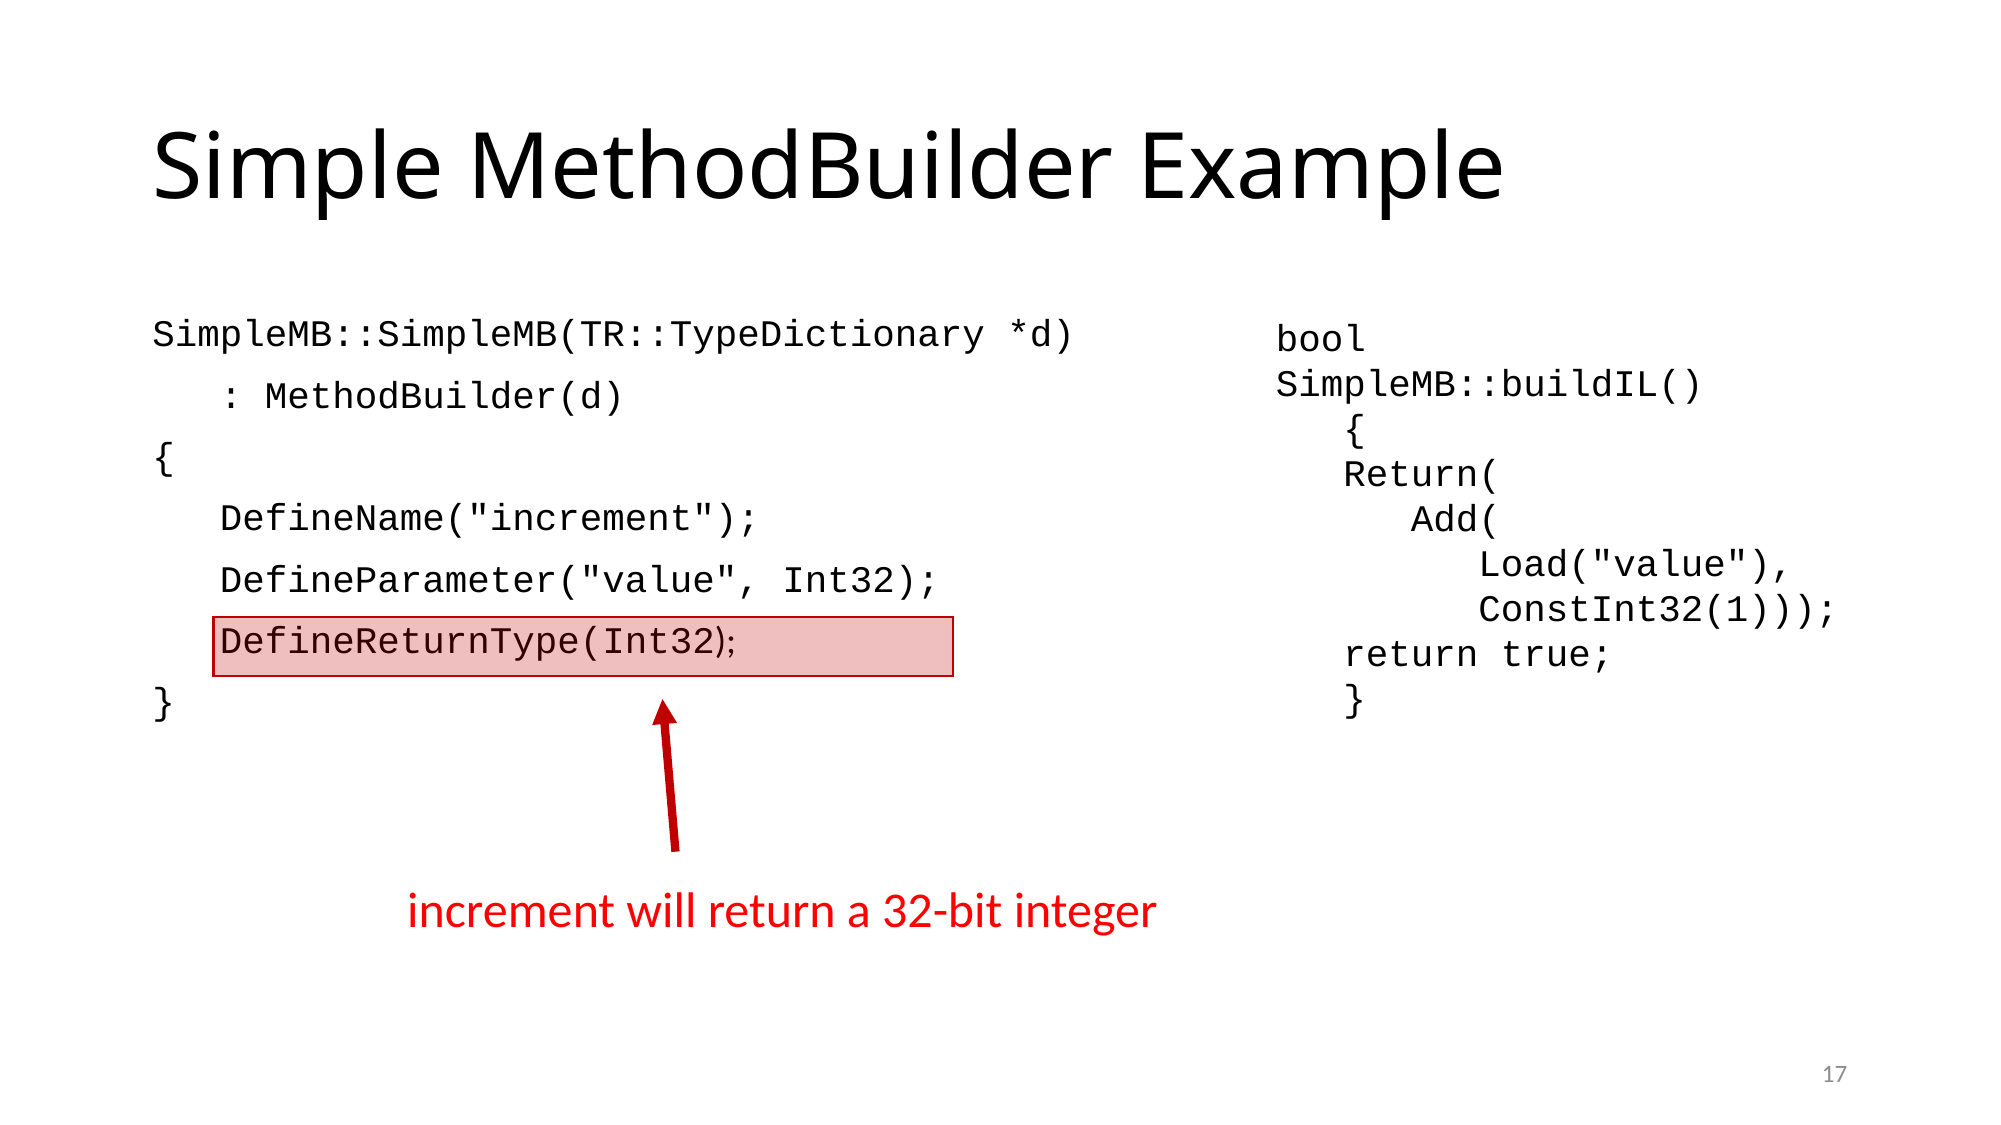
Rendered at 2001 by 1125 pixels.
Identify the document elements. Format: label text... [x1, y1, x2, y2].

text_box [662, 699, 676, 852]
text_box increment will return a 32-bit integer [392, 870, 1409, 946]
list ﻿SimpleMB::SimpleMB(TR::TypeDictionary *d) : MethodBuilder(d) { DefineName("increment"); DefineParameter("value", Int32); DefineReturnType(Int32); } [137, 307, 1114, 750]
text_box bool SimpleMB::buildIL() { Return( Add( Load("value"), ConstInt32(1))); return true; } [1261, 307, 1863, 727]
title Simple MethodBuilder Example [137, 59, 1863, 278]
slide_number 17 [1412, 1042, 1863, 1103]
text_box [212, 616, 954, 677]
